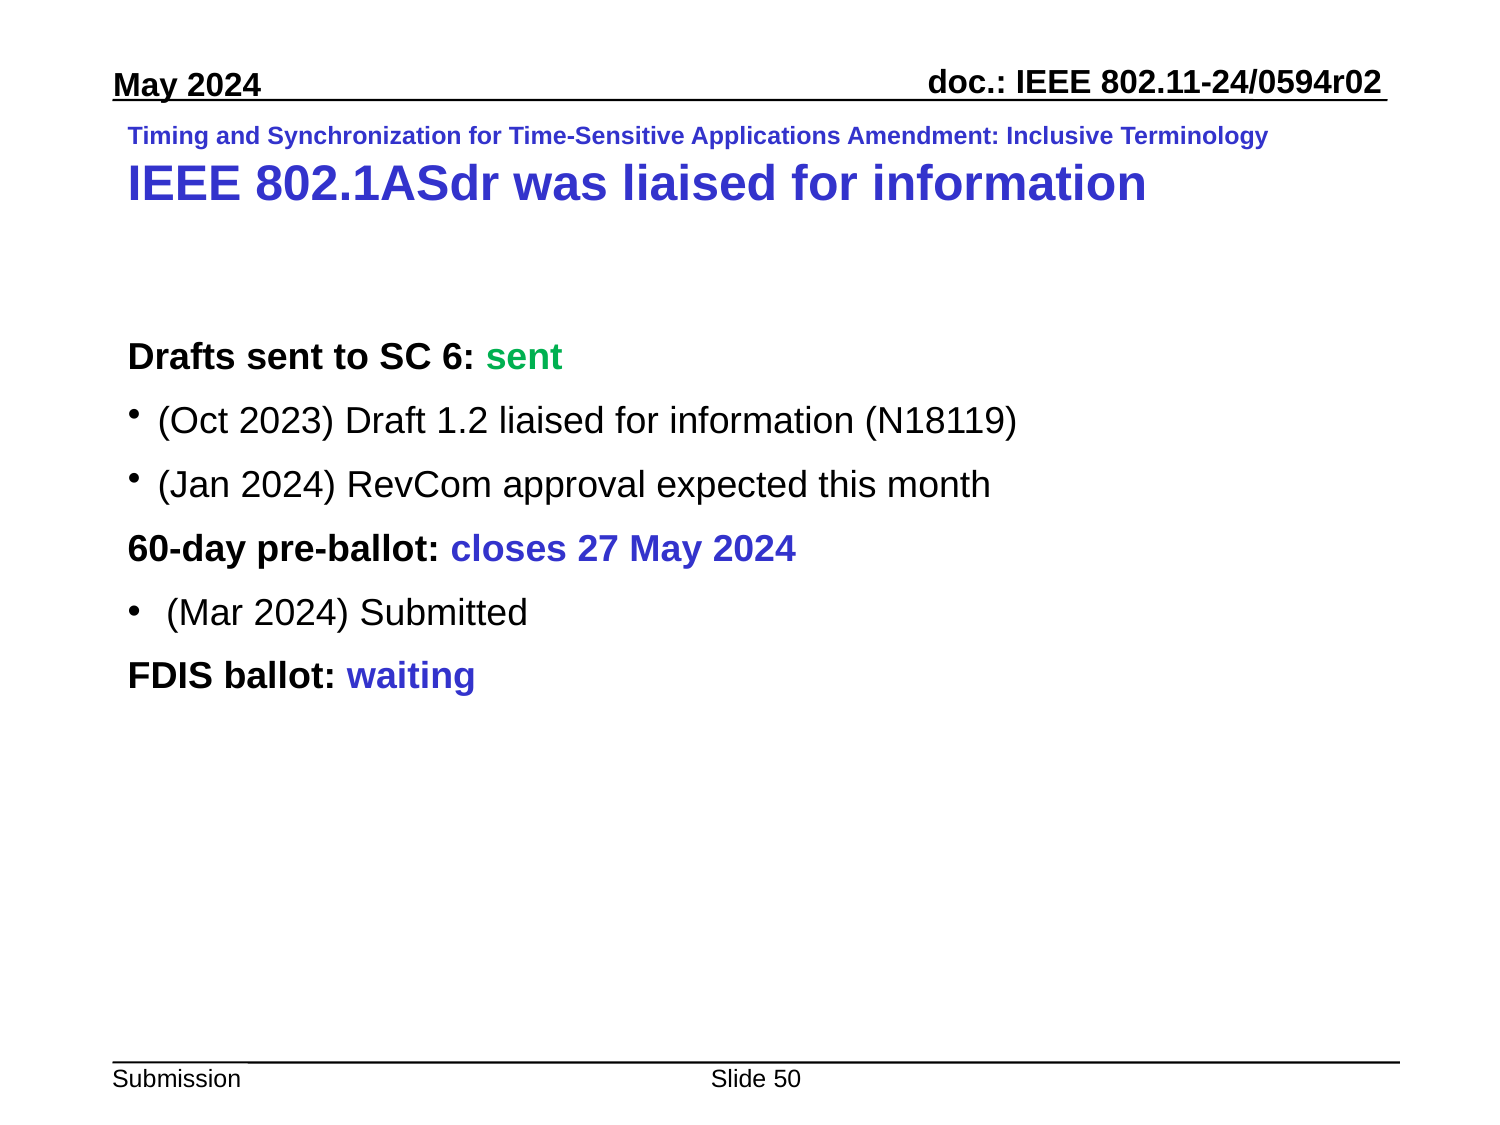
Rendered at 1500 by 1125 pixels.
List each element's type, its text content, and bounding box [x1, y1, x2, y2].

slide_number Slide 50 [709, 1061, 803, 1093]
list Drafts sent to SC 6: sent (Oct 2023) Draft 1.2 liaised for information (N18119) (Jan 2024) RevCom approval expected this month 60-day pre-ballot: closes 27 May 2024 (Mar 2024) Submitted FDIS ballot: waiting [112, 324, 1388, 1000]
title Timing and Synchronization for Time-Sensitive Applications Amendment: Inclusive Terminology IEEE 802.1ASdr was liaised for information [112, 112, 1388, 288]
